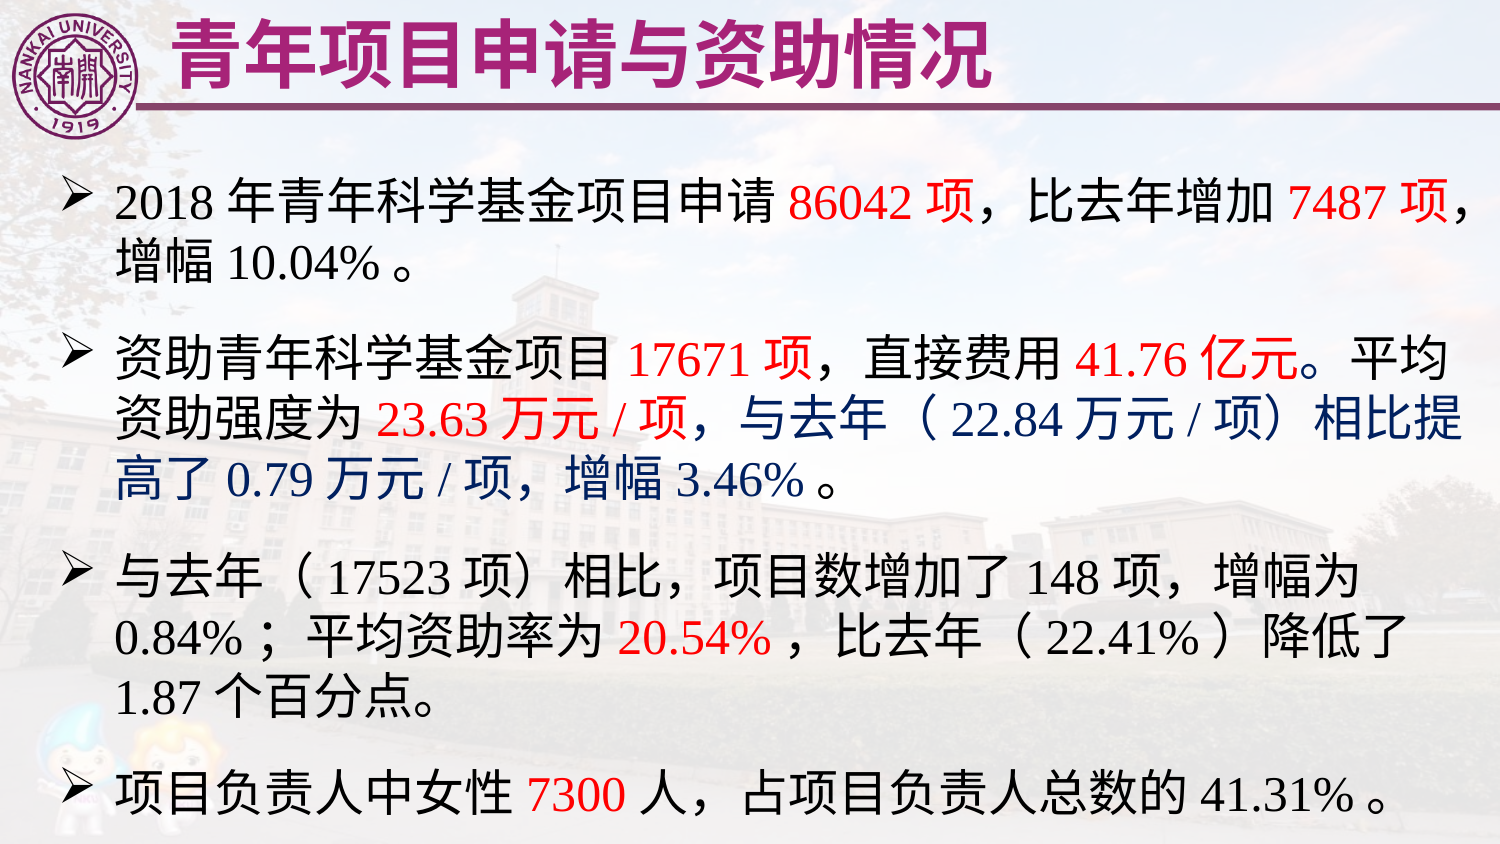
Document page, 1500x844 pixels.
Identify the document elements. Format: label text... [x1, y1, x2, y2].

picture [0, 0, 195, 245]
text_box 2018年青年科学基金项目申请86042项，比去年增加7487项，增幅10.04%。 资助青年科学基金项目17671项，直接费用41.76亿元。平均资助强度为23.63万元/项，与去年（22.84万元/项）相比提高了0.79万元/项，增幅3.46%。 与去年（17523项）相比，项目数增加了148项，增幅为0.84%；平均资助率为20.54%，比去年（22.41%）降低了1.87个百分点。 项目负责人中女性7300人，占项目负责人总数的41.31%。 [43, 161, 1500, 580]
text_box 青年项目申请与资助情况 [153, 0, 1009, 105]
